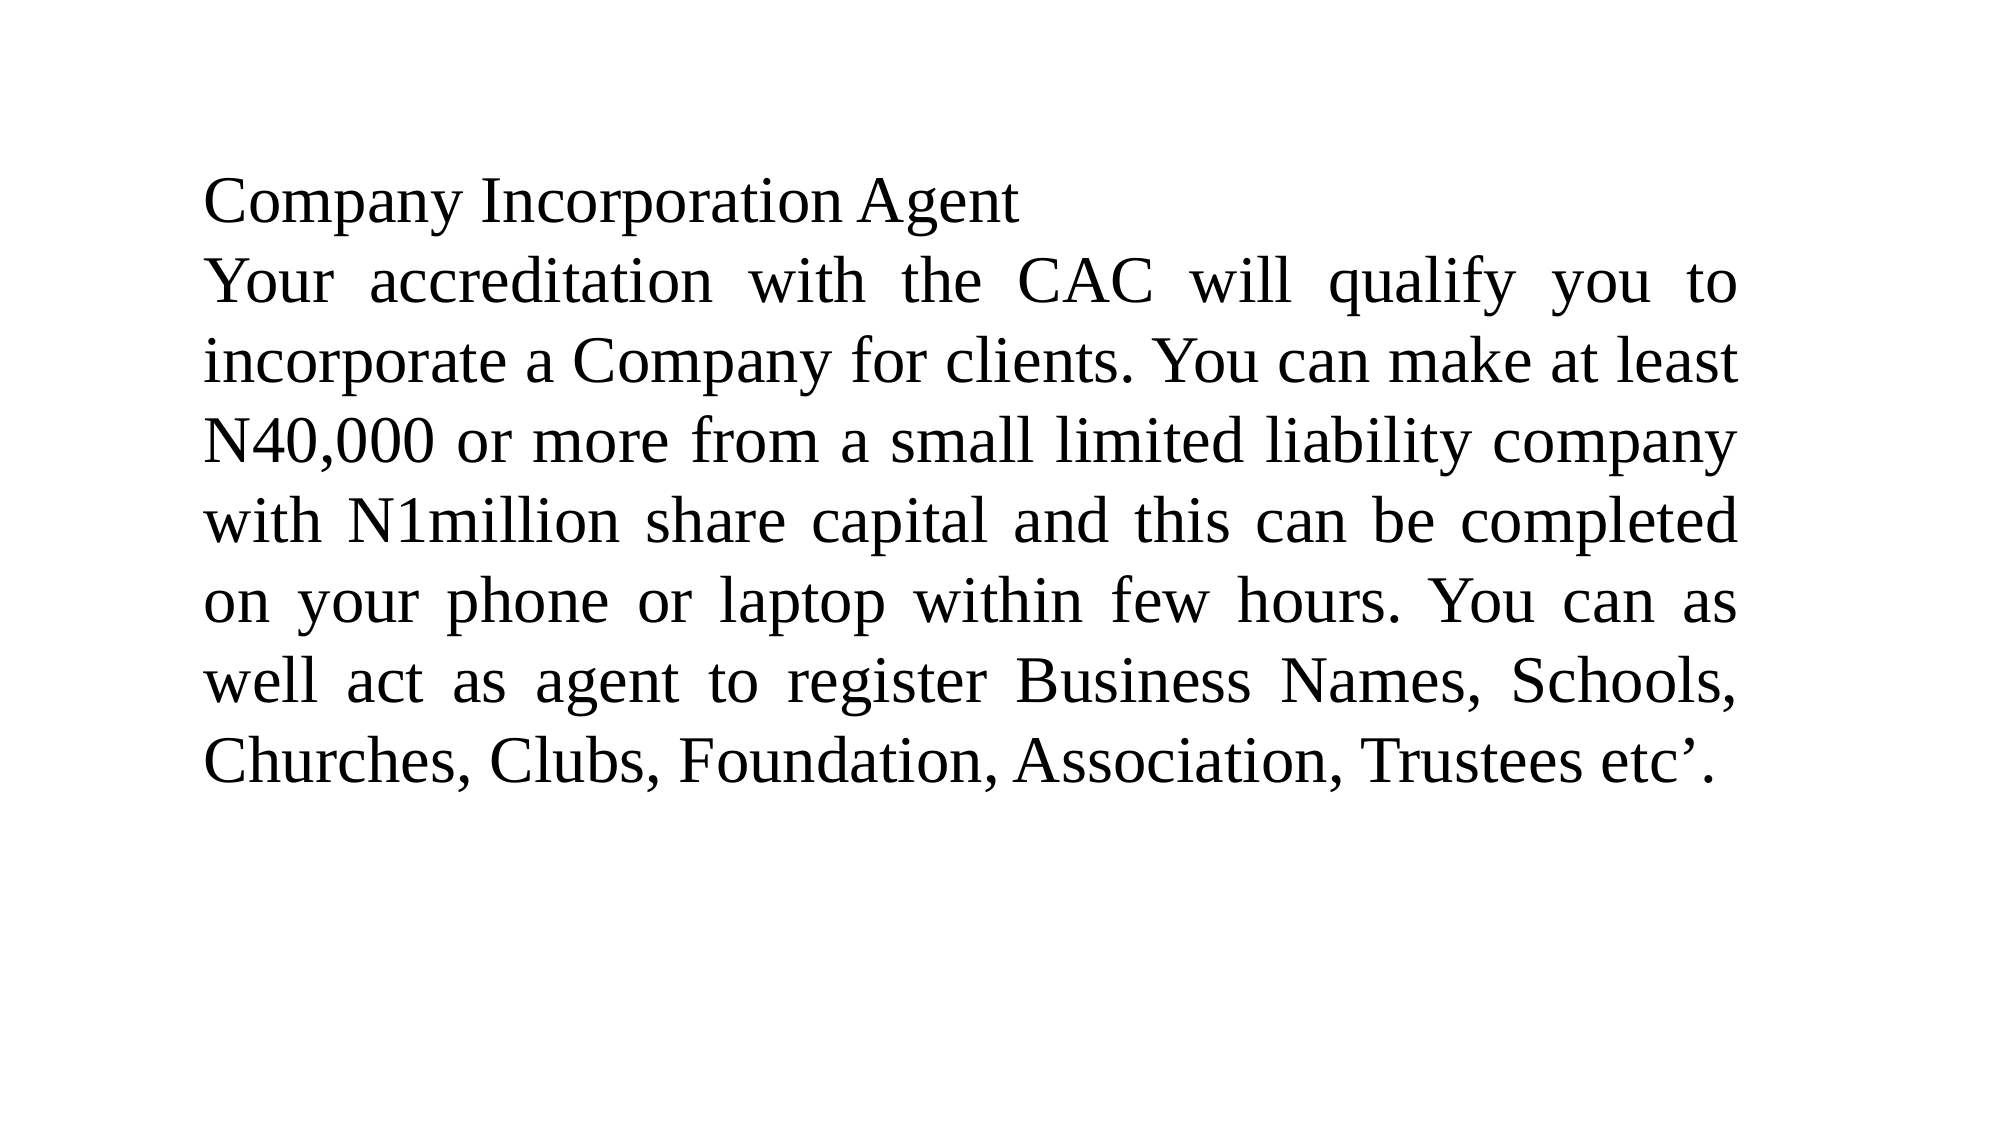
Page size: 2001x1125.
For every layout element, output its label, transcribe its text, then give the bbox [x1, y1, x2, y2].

text_box Company Incorporation Agent Your accreditation with the CAC will qualify you to incorporate a Company for clients. You can make at least N40,000 or more from a small limited liability company with N1million share capital and this can be completed on your phone or laptop within few hours. You can as well act as agent to register Business Names, Schools, Churches, Clubs, Foundation, Association, Trustees etc’. [189, 148, 1757, 804]
